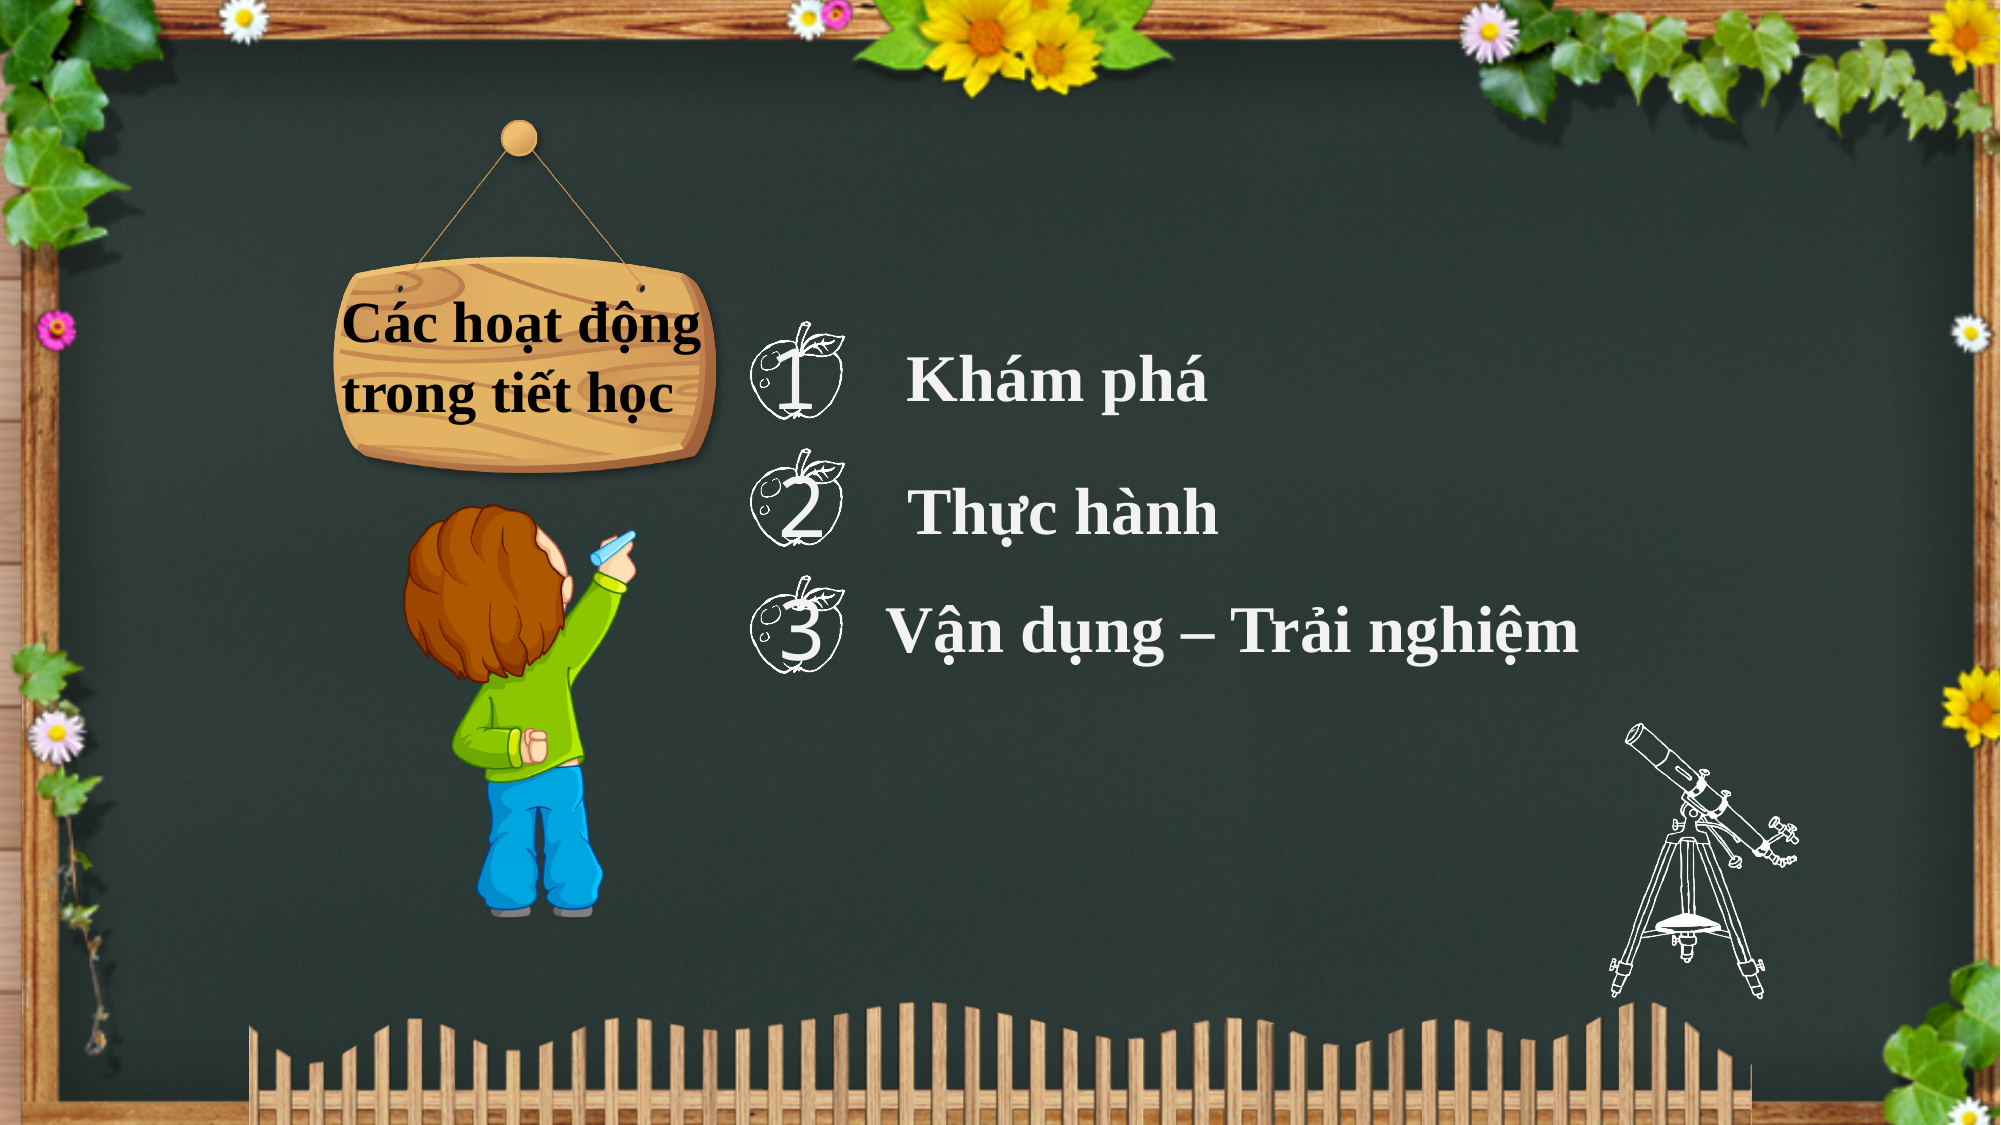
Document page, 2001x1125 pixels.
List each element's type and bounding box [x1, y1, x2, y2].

text_box [740, 315, 858, 436]
picture [0, 0, 2001, 1125]
text_box [740, 568, 858, 687]
text_box [740, 442, 858, 563]
